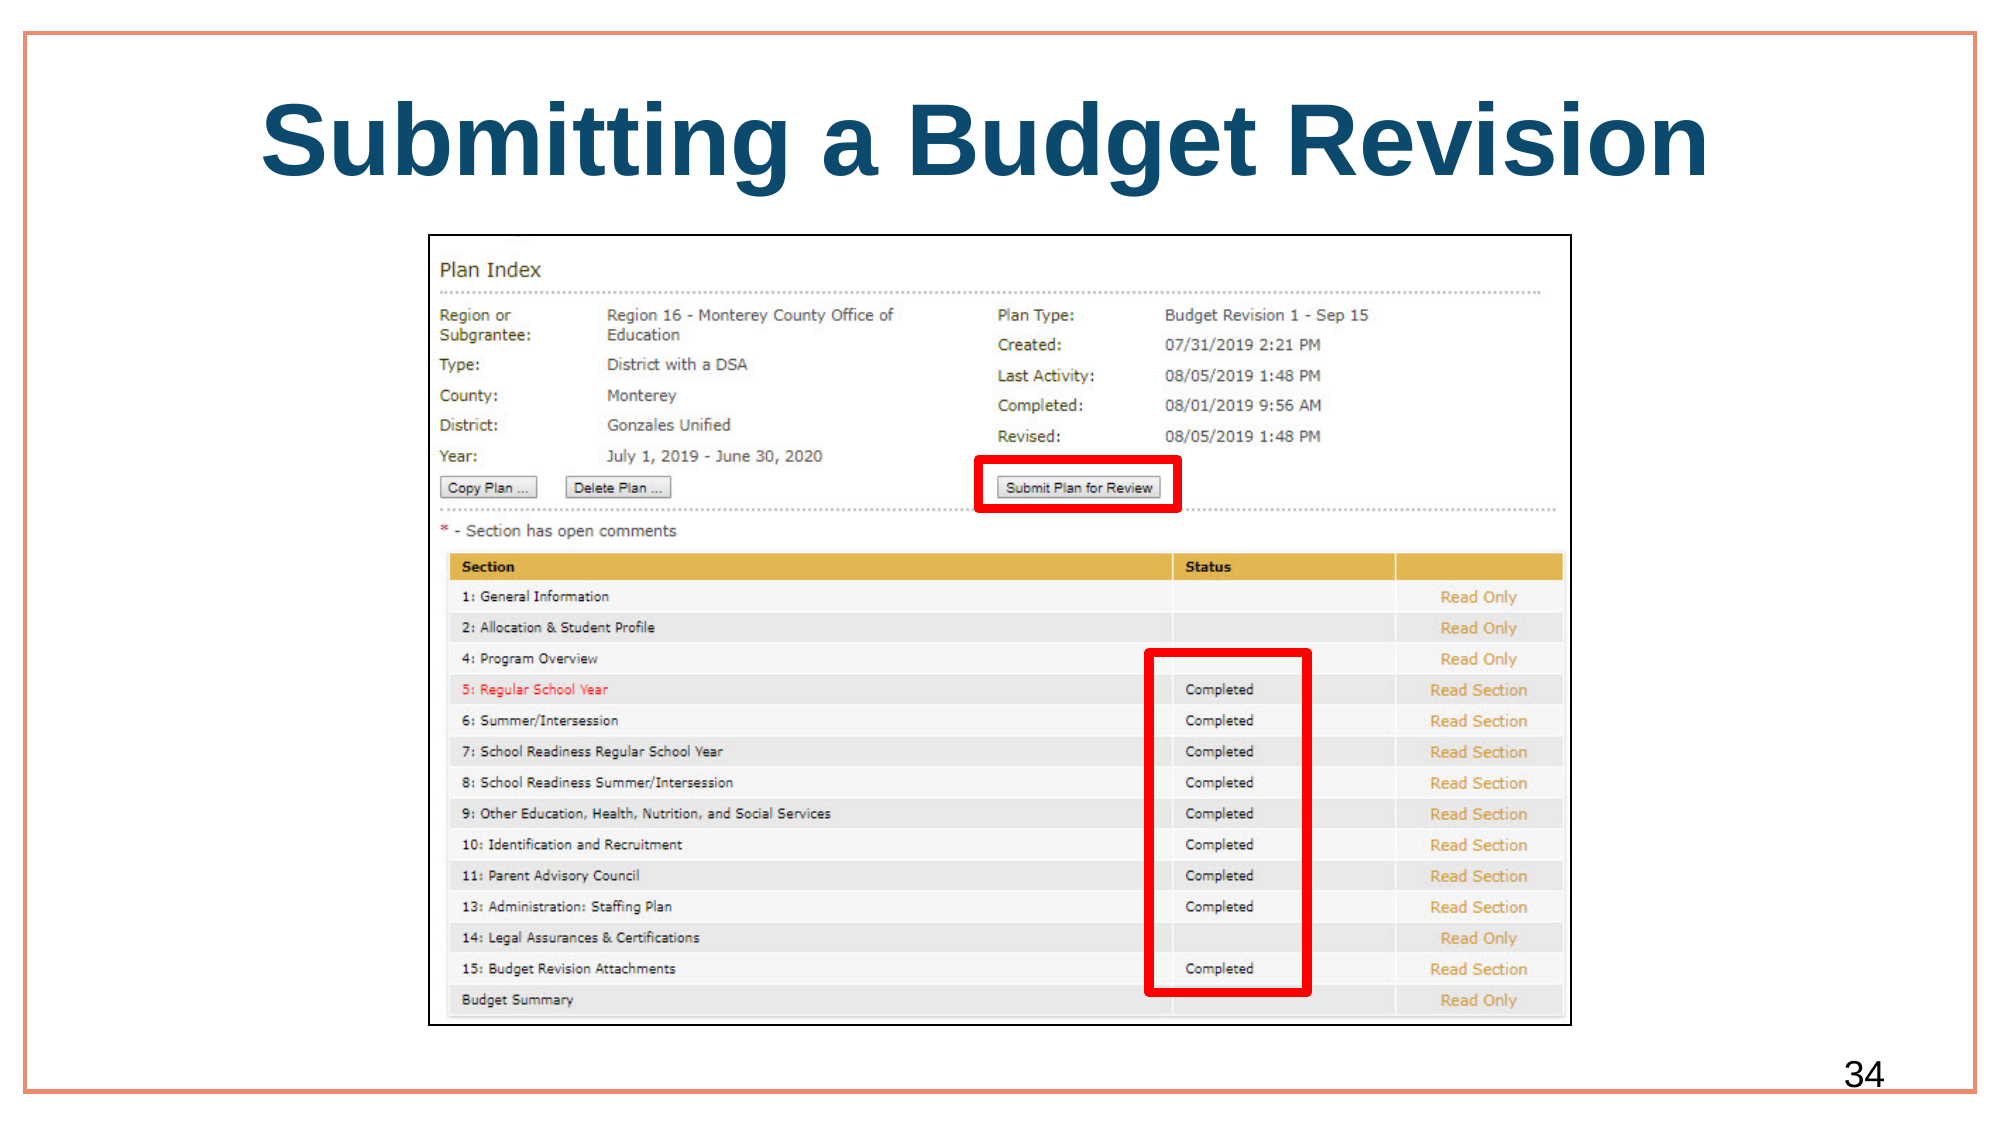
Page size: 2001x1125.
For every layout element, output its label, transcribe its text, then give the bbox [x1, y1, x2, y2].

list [429, 236, 1570, 1025]
slide_number 34 [1433, 1042, 1900, 1103]
title Submitting a Budget Revision [24, 33, 1975, 251]
